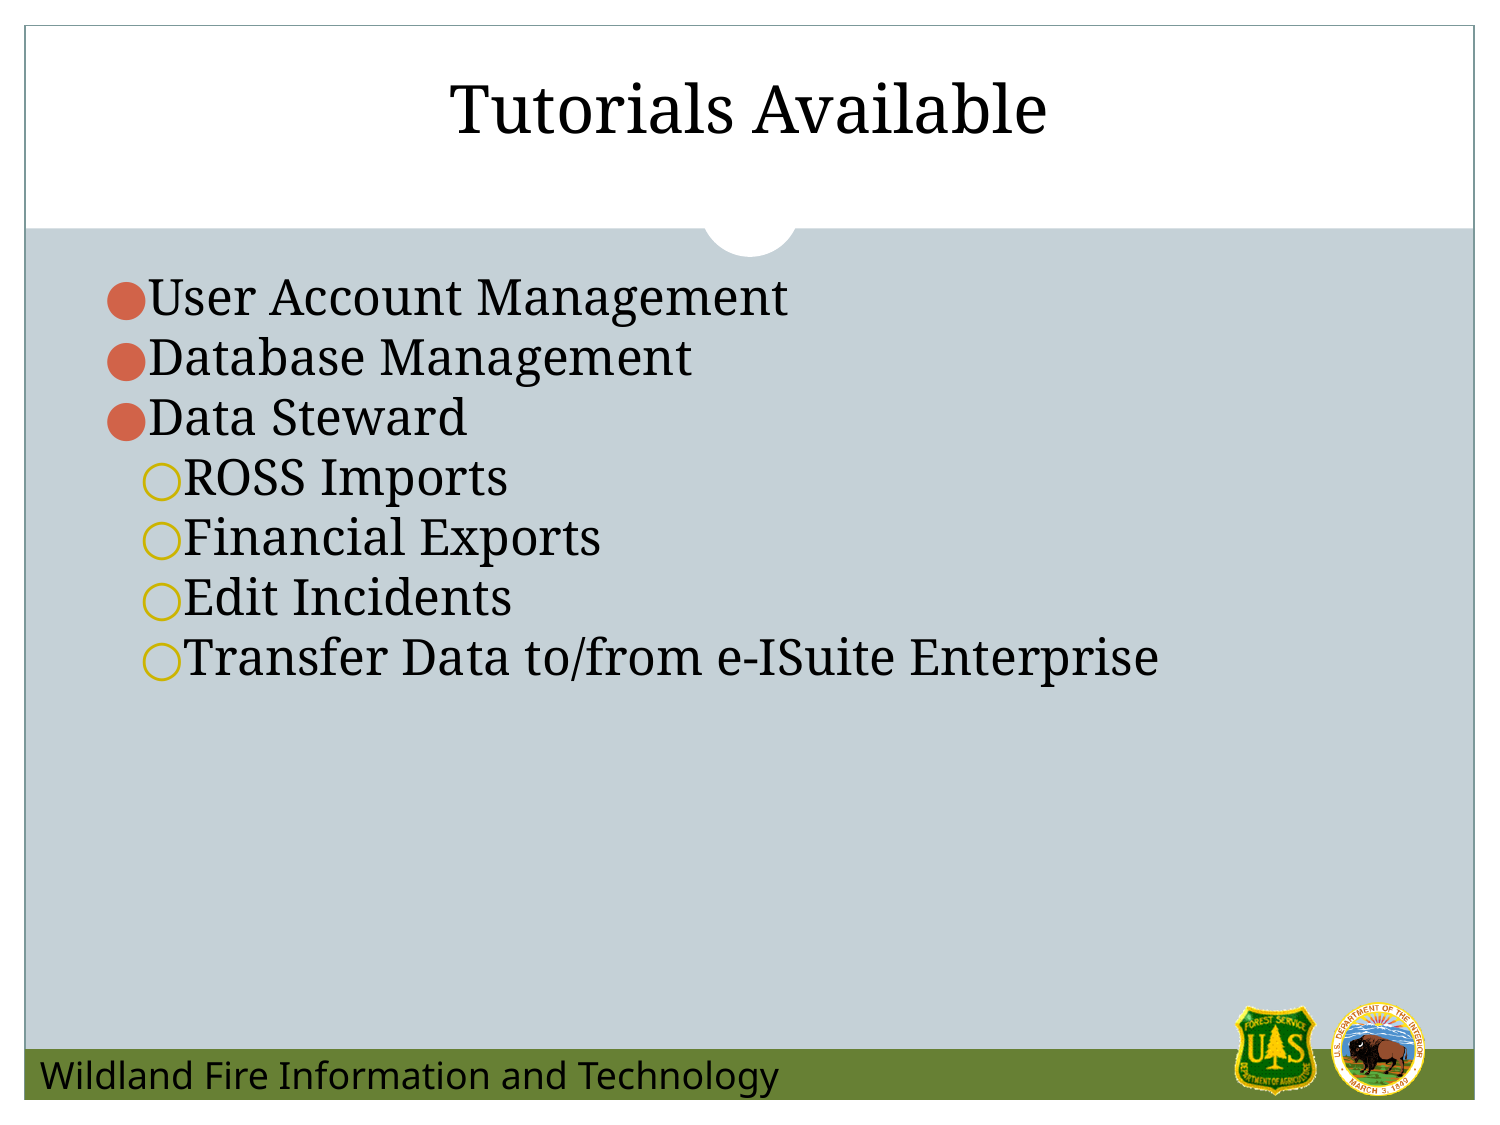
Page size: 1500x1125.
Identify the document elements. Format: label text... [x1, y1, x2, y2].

picture [1331, 1002, 1425, 1096]
list User Account Management Database Management Data Steward ROSS Imports Financial Exports Edit Incidents Transfer Data to/from e-ISuite Enterprise [52, 250, 1447, 1001]
title Tutorials Available [49, 37, 1450, 162]
picture [1234, 1005, 1317, 1096]
